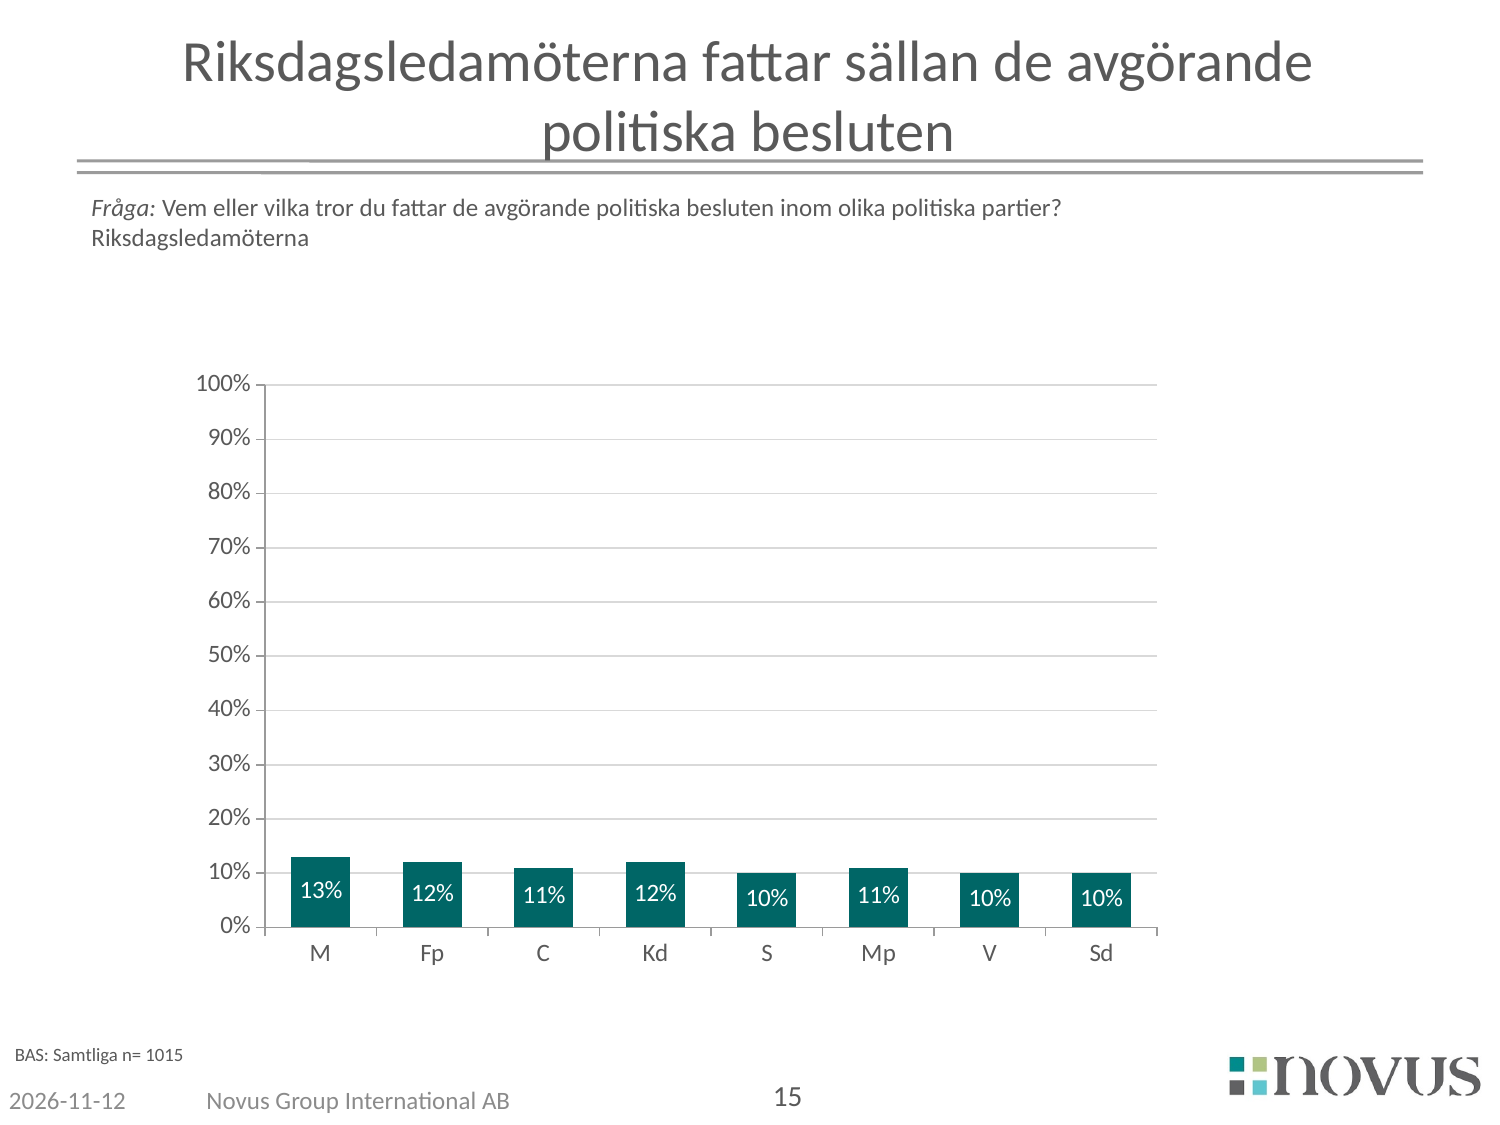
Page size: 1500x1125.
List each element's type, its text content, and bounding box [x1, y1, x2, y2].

picture [1227, 1046, 1483, 1106]
text_box BAS: Samtliga n= 1015 [0, 1035, 508, 1073]
text_box Fråga: Vem eller vilka tror du fattar de avgörande politiska besluten inom olika politiska partier? Riksdagsledamöterna [76, 184, 1424, 260]
title Riksdagsledamöterna fattar sällan de avgörande politiska besluten [73, 15, 1424, 203]
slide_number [0, 1073, 123, 1125]
slide_number 15 [612, 1069, 963, 1125]
footer Novus Group International AB [123, 1069, 599, 1125]
chart [182, 278, 1337, 1024]
